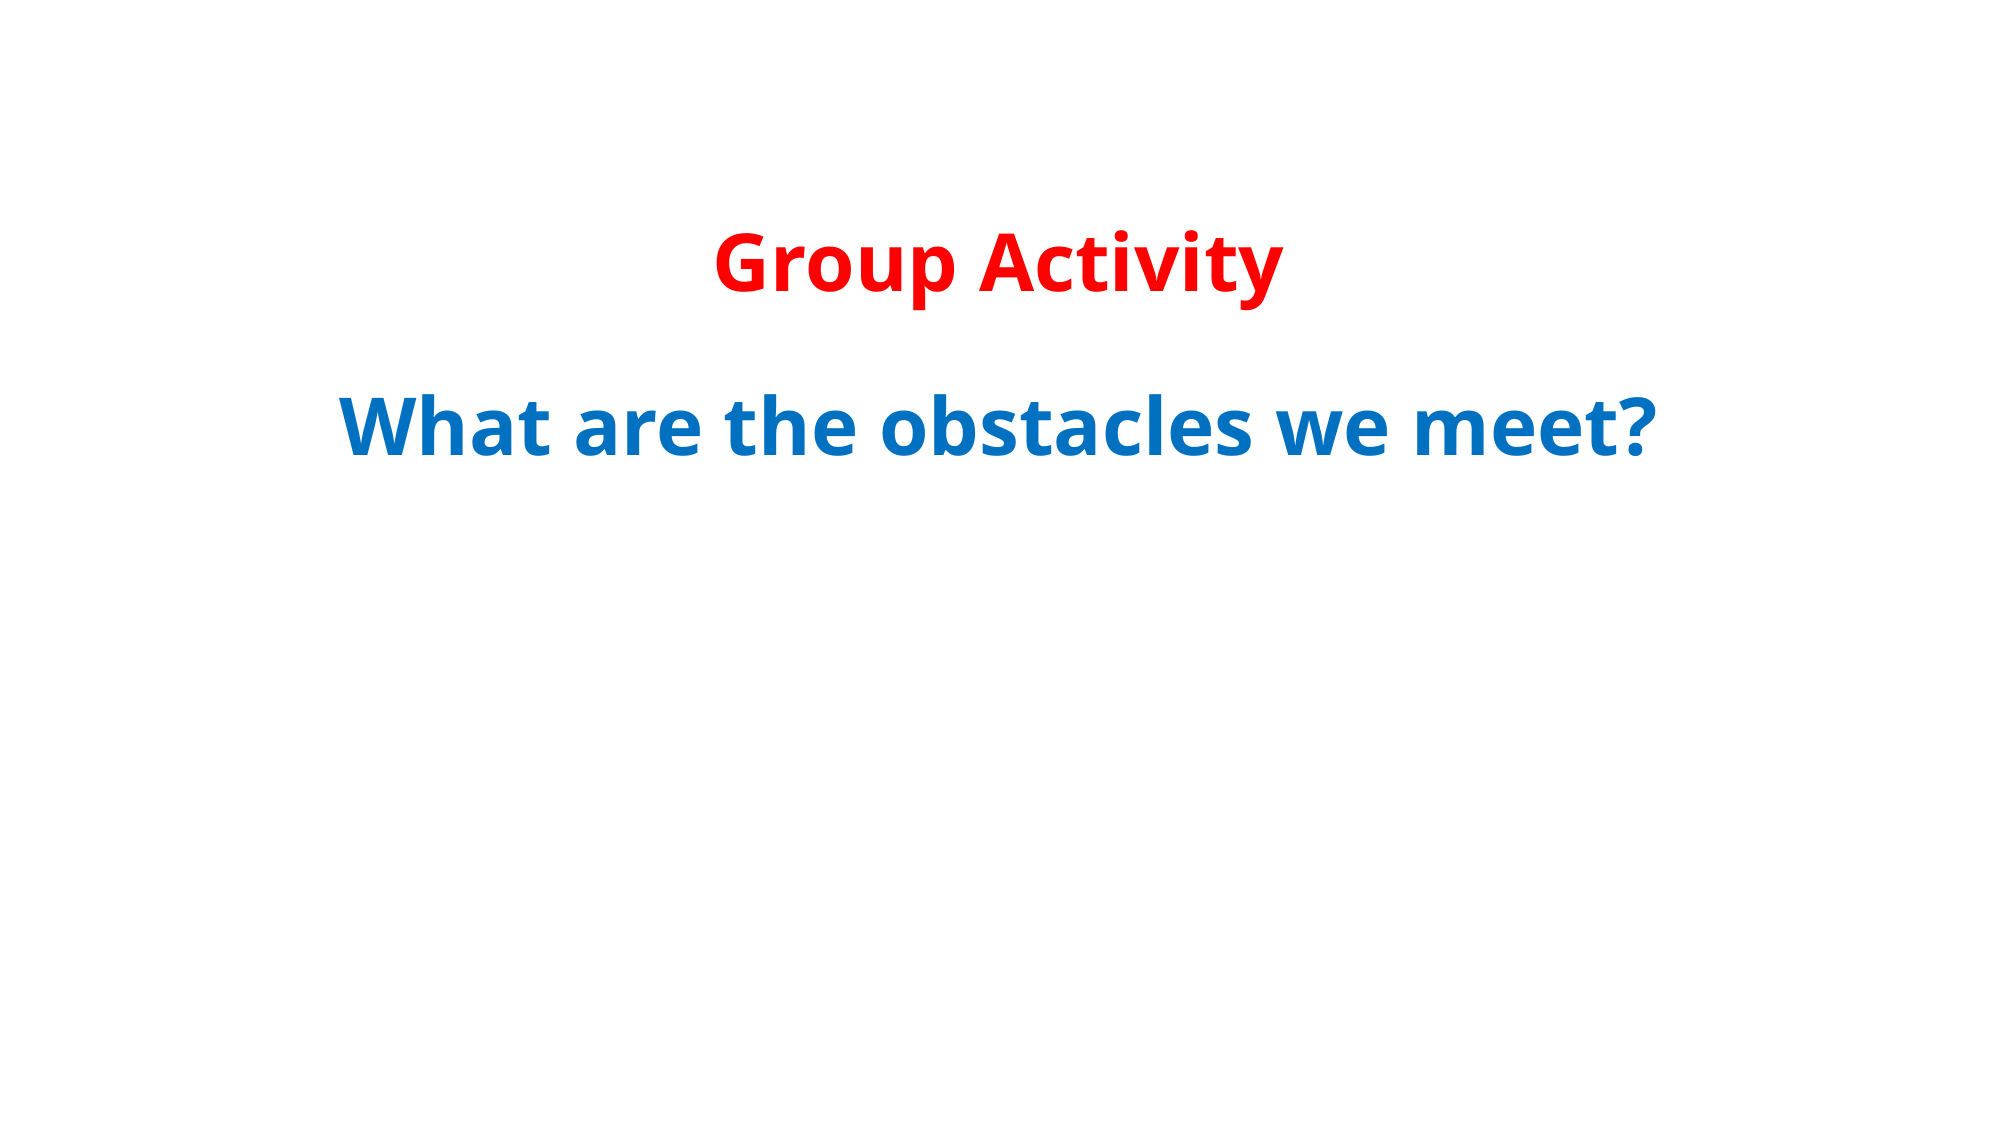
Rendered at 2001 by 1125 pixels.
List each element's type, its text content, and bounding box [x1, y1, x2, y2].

title Group Activity What are the obstacles we meet? [136, 134, 1862, 481]
